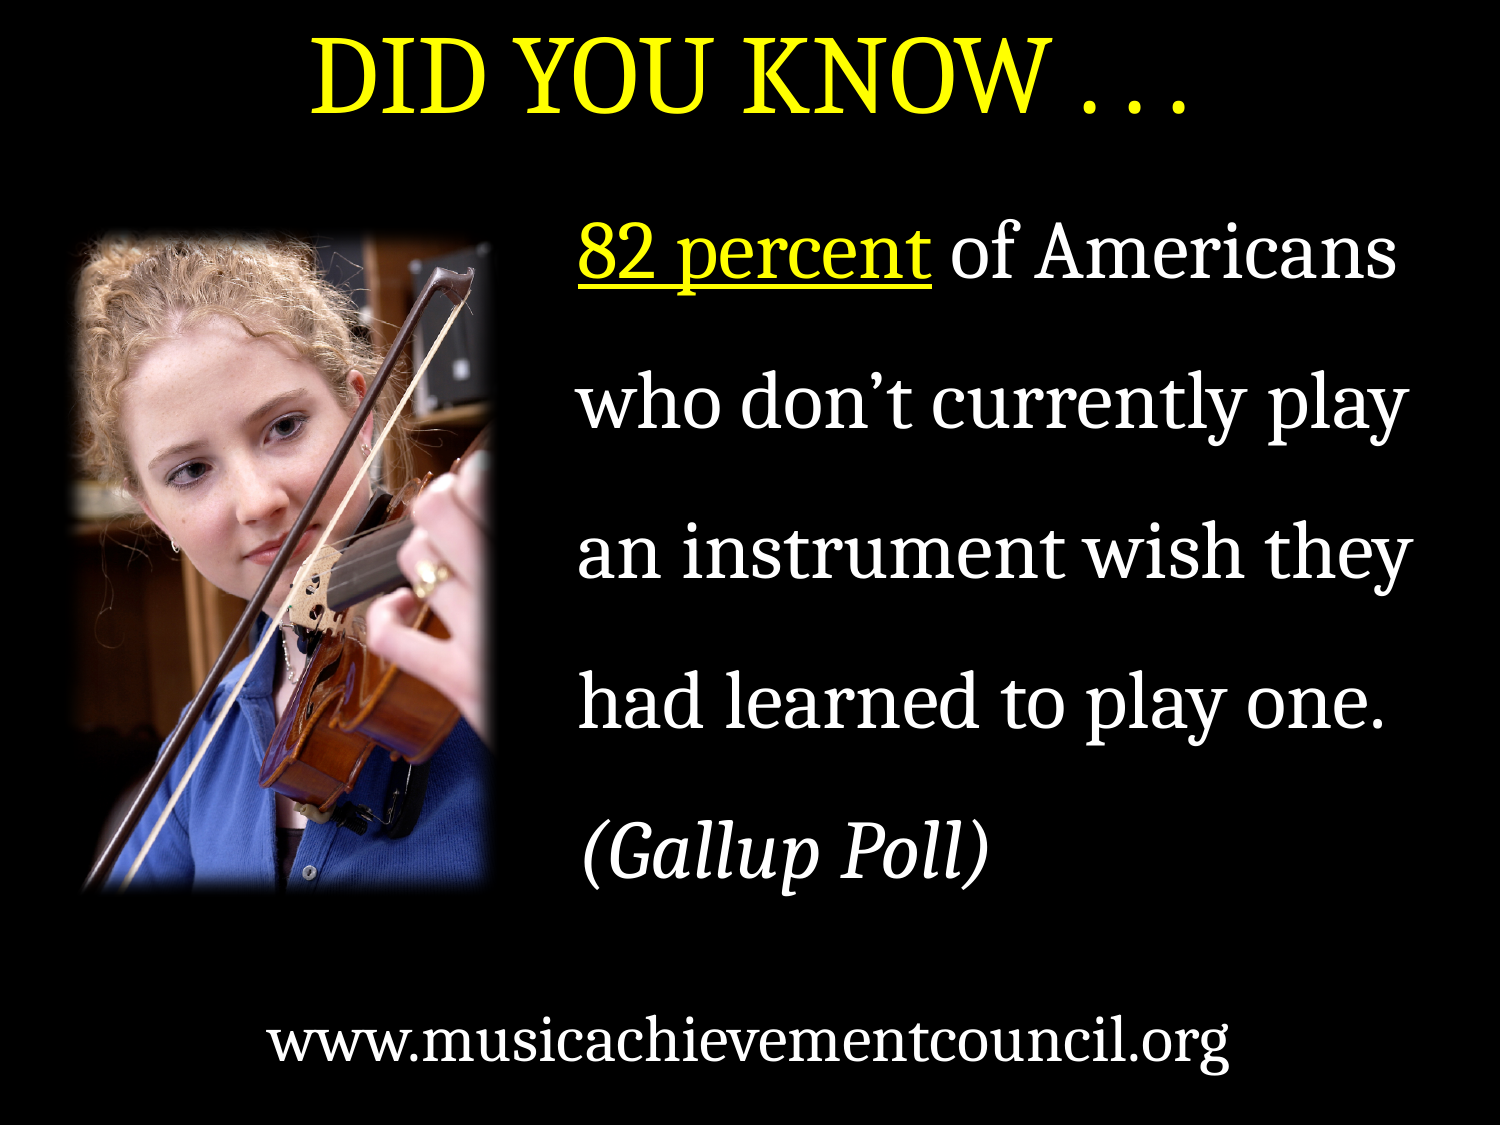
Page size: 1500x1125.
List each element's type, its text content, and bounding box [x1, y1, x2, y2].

list 82 percent of Americans who don’t currently play an instrument wish they had learned to play one. (Gallup Poll) [487, 137, 1463, 938]
text_box www.musicachievementcouncil.org [0, 987, 1500, 1083]
title DID YOU KNOW . . . [0, 0, 1500, 163]
picture [61, 224, 501, 899]
